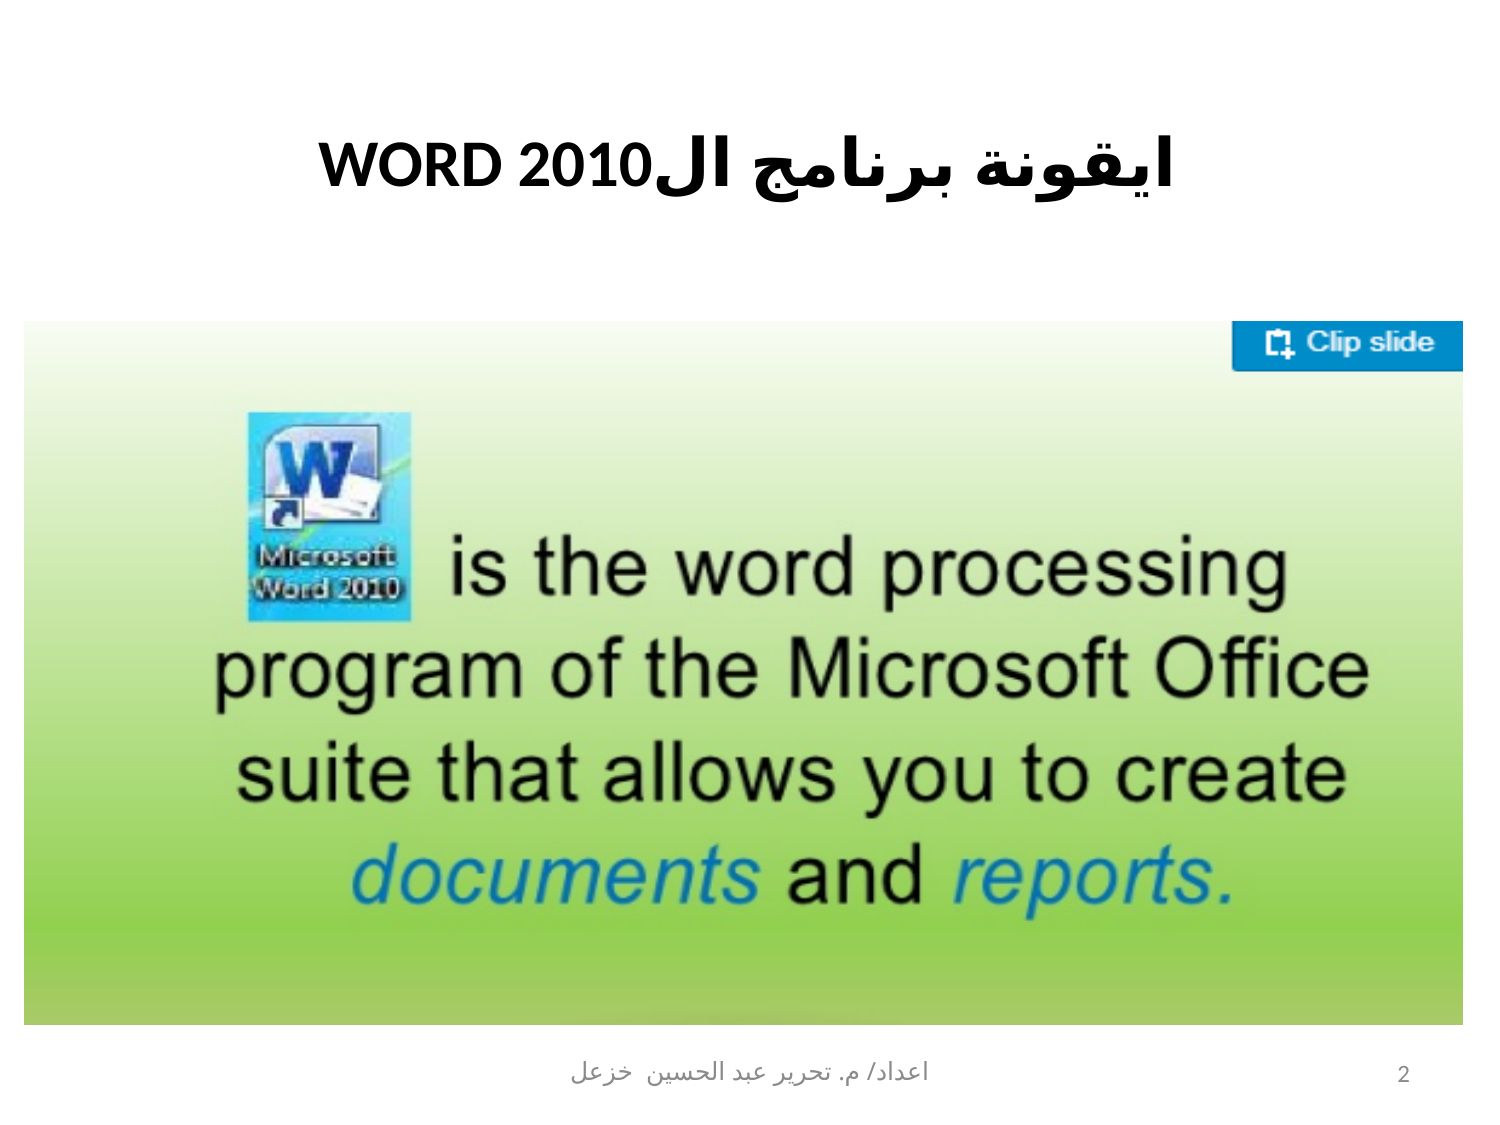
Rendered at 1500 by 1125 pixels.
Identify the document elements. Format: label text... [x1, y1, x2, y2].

slide_number 2 [1074, 1042, 1425, 1103]
picture [1307, 331, 1361, 357]
picture [1370, 331, 1435, 351]
picture [24, 299, 1463, 1026]
text_box WORD 2010ايقونة برنامج ال [74, 112, 1438, 208]
footer اعداد/ م. تحرير عبد الحسين خزعل [512, 1042, 988, 1103]
picture [1266, 329, 1295, 359]
